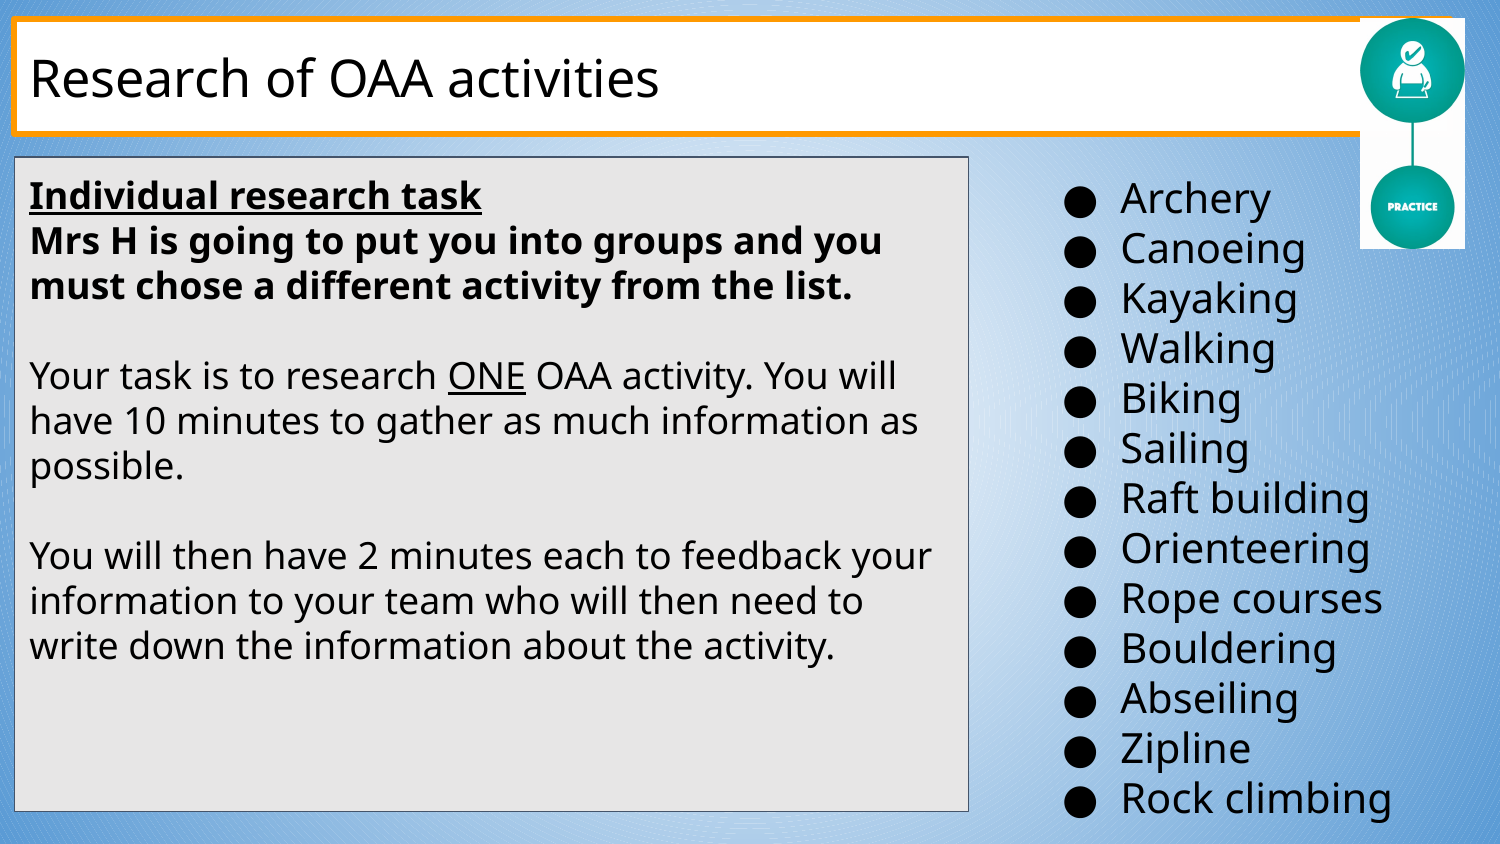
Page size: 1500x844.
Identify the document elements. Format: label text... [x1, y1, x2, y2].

picture [1360, 18, 1465, 249]
text_box Archery Canoeing Kayaking Walking Biking Sailing Raft building Orienteering Rope courses Bouldering Abseiling Zipline Rock climbing [1030, 156, 1486, 838]
text_box Individual research task Mrs H is going to put you into groups and you must chose a different activity from the list. Your task is to research ONE OAA activity. You will have 10 minutes to gather as much information as possible. You will then have 2 minutes each to feedback your information to your team who will then need to write down the information about the activity. [14, 156, 969, 812]
text_box Research of OAA activities [14, 18, 1359, 134]
